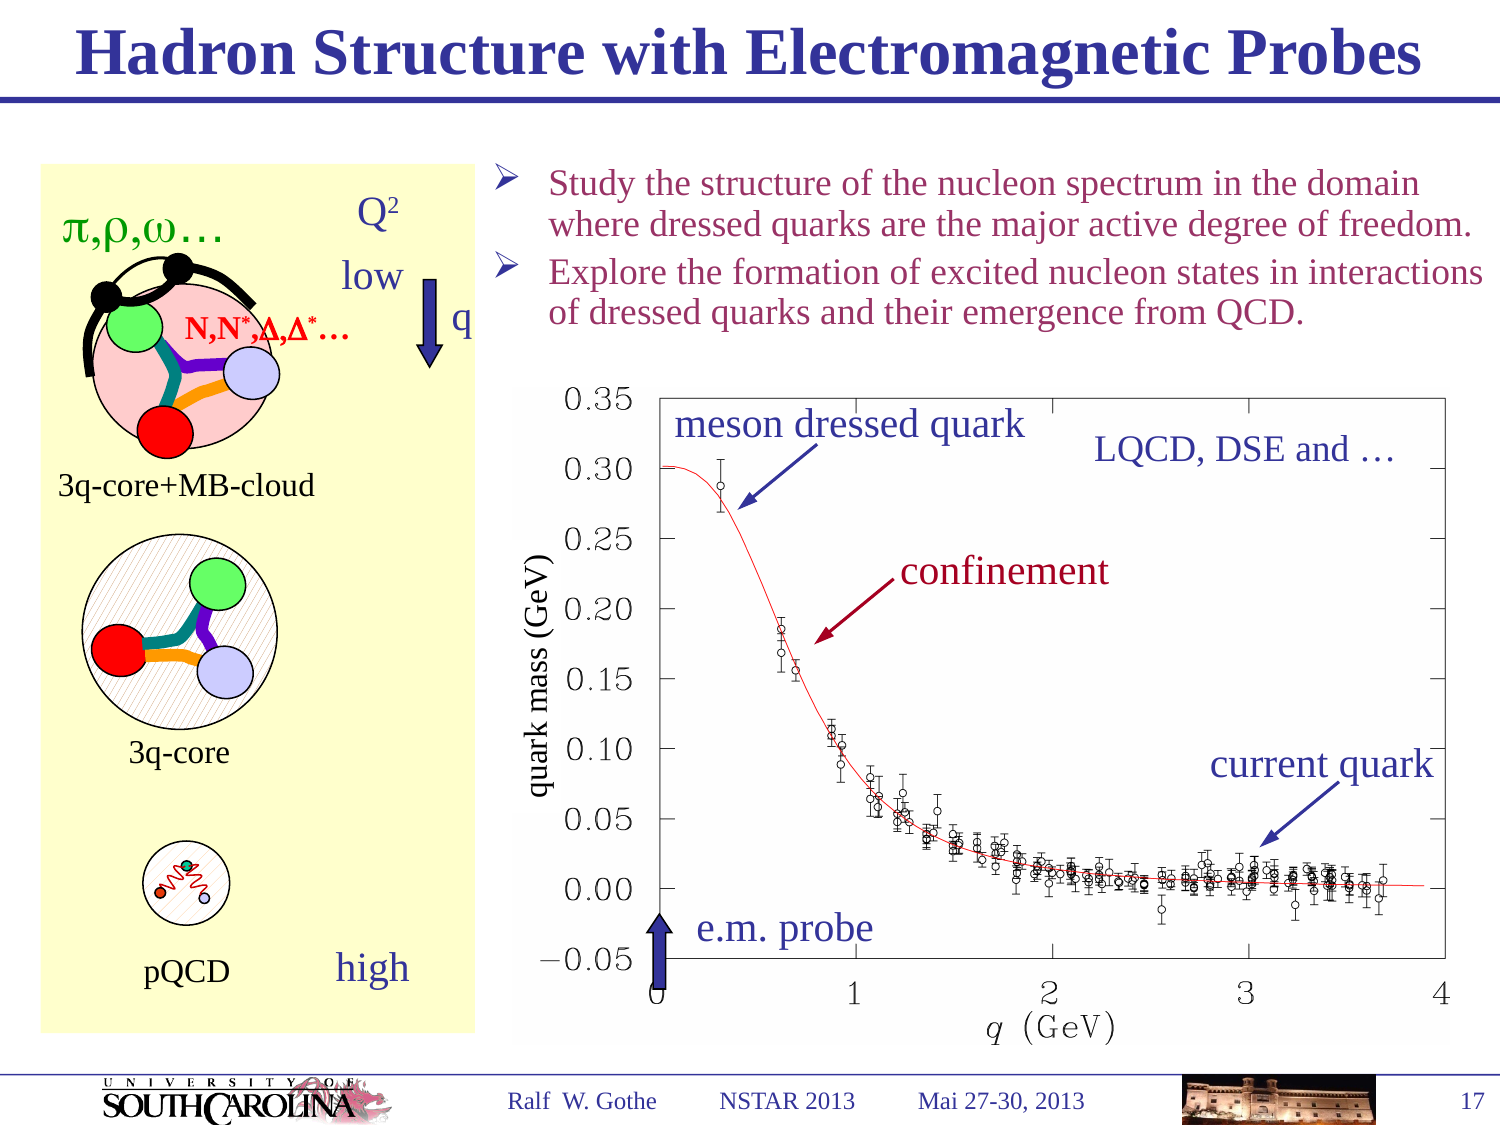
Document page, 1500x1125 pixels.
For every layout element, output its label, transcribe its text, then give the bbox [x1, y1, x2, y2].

text_box [40, 261, 475, 1034]
text_box pQCD [128, 942, 264, 997]
text_box [142, 841, 230, 926]
picture [80, 1077, 409, 1125]
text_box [646, 891, 890, 990]
picture [1182, 1074, 1376, 1125]
text_box [189, 558, 246, 611]
text_box [142, 603, 203, 644]
text_box low [326, 240, 420, 305]
text_box [189, 397, 266, 449]
text_box high [320, 932, 432, 998]
text_box [145, 655, 199, 663]
text_box [186, 864, 207, 896]
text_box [505, 163, 1473, 1045]
text_box Study the structure of the nucleon spectrum in the domain where dressed quarks are the major active degree of freedom. Explore the formation of excited nucleon states in interactions of dressed quarks and their emergence from QCD. [477, 155, 1500, 349]
text_box [82, 534, 278, 722]
text_box Hadron Structure with Electromagnetic Probes [0, 0, 1500, 96]
text_box [199, 893, 210, 904]
text_box N,N*,D,D*… [265, 298, 378, 354]
text_box [91, 624, 148, 677]
text_box [137, 406, 194, 459]
text_box [227, 350, 280, 400]
text_box 3q-core [113, 722, 248, 778]
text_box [416, 279, 488, 368]
text_box 3q-core+MB-cloud [43, 455, 363, 511]
text_box [111, 385, 246, 434]
text_box p,r,w… [40, 185, 249, 261]
text_box [154, 887, 166, 899]
text_box [201, 608, 218, 648]
text_box [197, 646, 254, 699]
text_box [88, 275, 262, 377]
text_box [167, 253, 194, 274]
text_box [123, 245, 183, 274]
text_box [159, 865, 186, 892]
text_box [181, 860, 192, 872]
slide_number 17 [1313, 1077, 1500, 1123]
text_box Q2 [342, 176, 415, 240]
text_box [40, 163, 475, 298]
text_box [94, 385, 138, 438]
